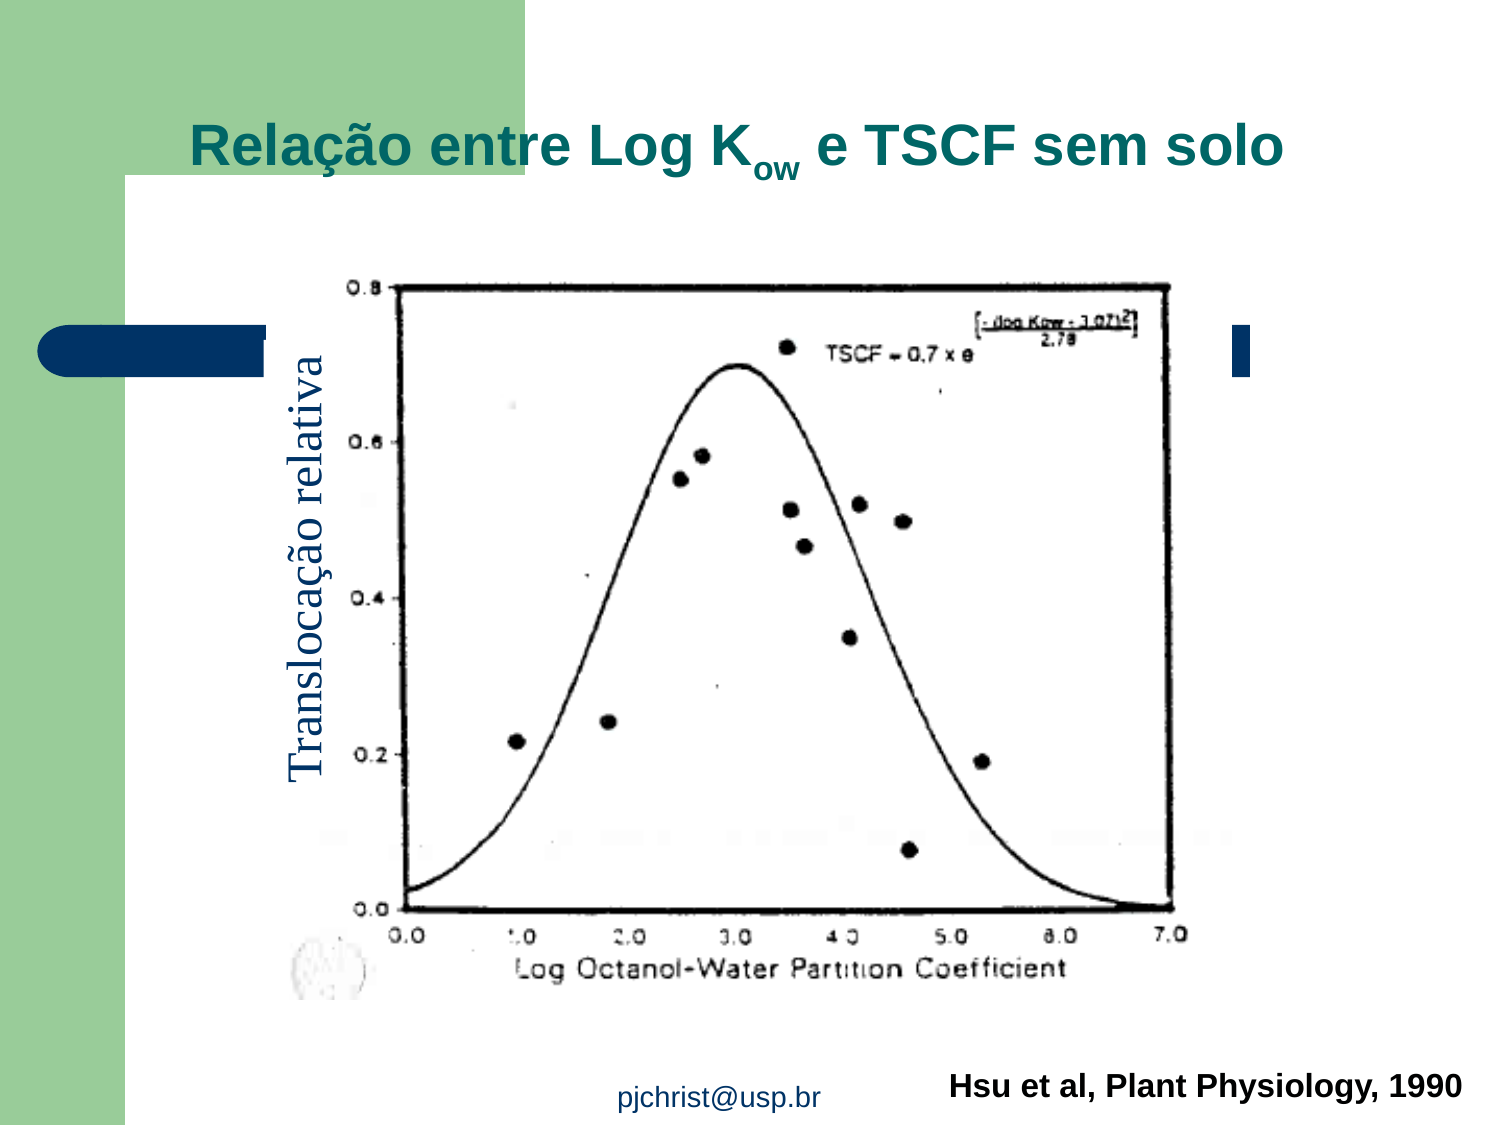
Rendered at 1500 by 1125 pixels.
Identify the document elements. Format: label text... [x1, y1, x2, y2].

text_box Hsu et al, Plant Physiology, 1990 [899, 1056, 1500, 1112]
footer pjchrist@usp.br [481, 1071, 957, 1122]
title Relação entre Log Kow e TSCF sem solo [112, 62, 1363, 188]
picture [266, 222, 1232, 1001]
